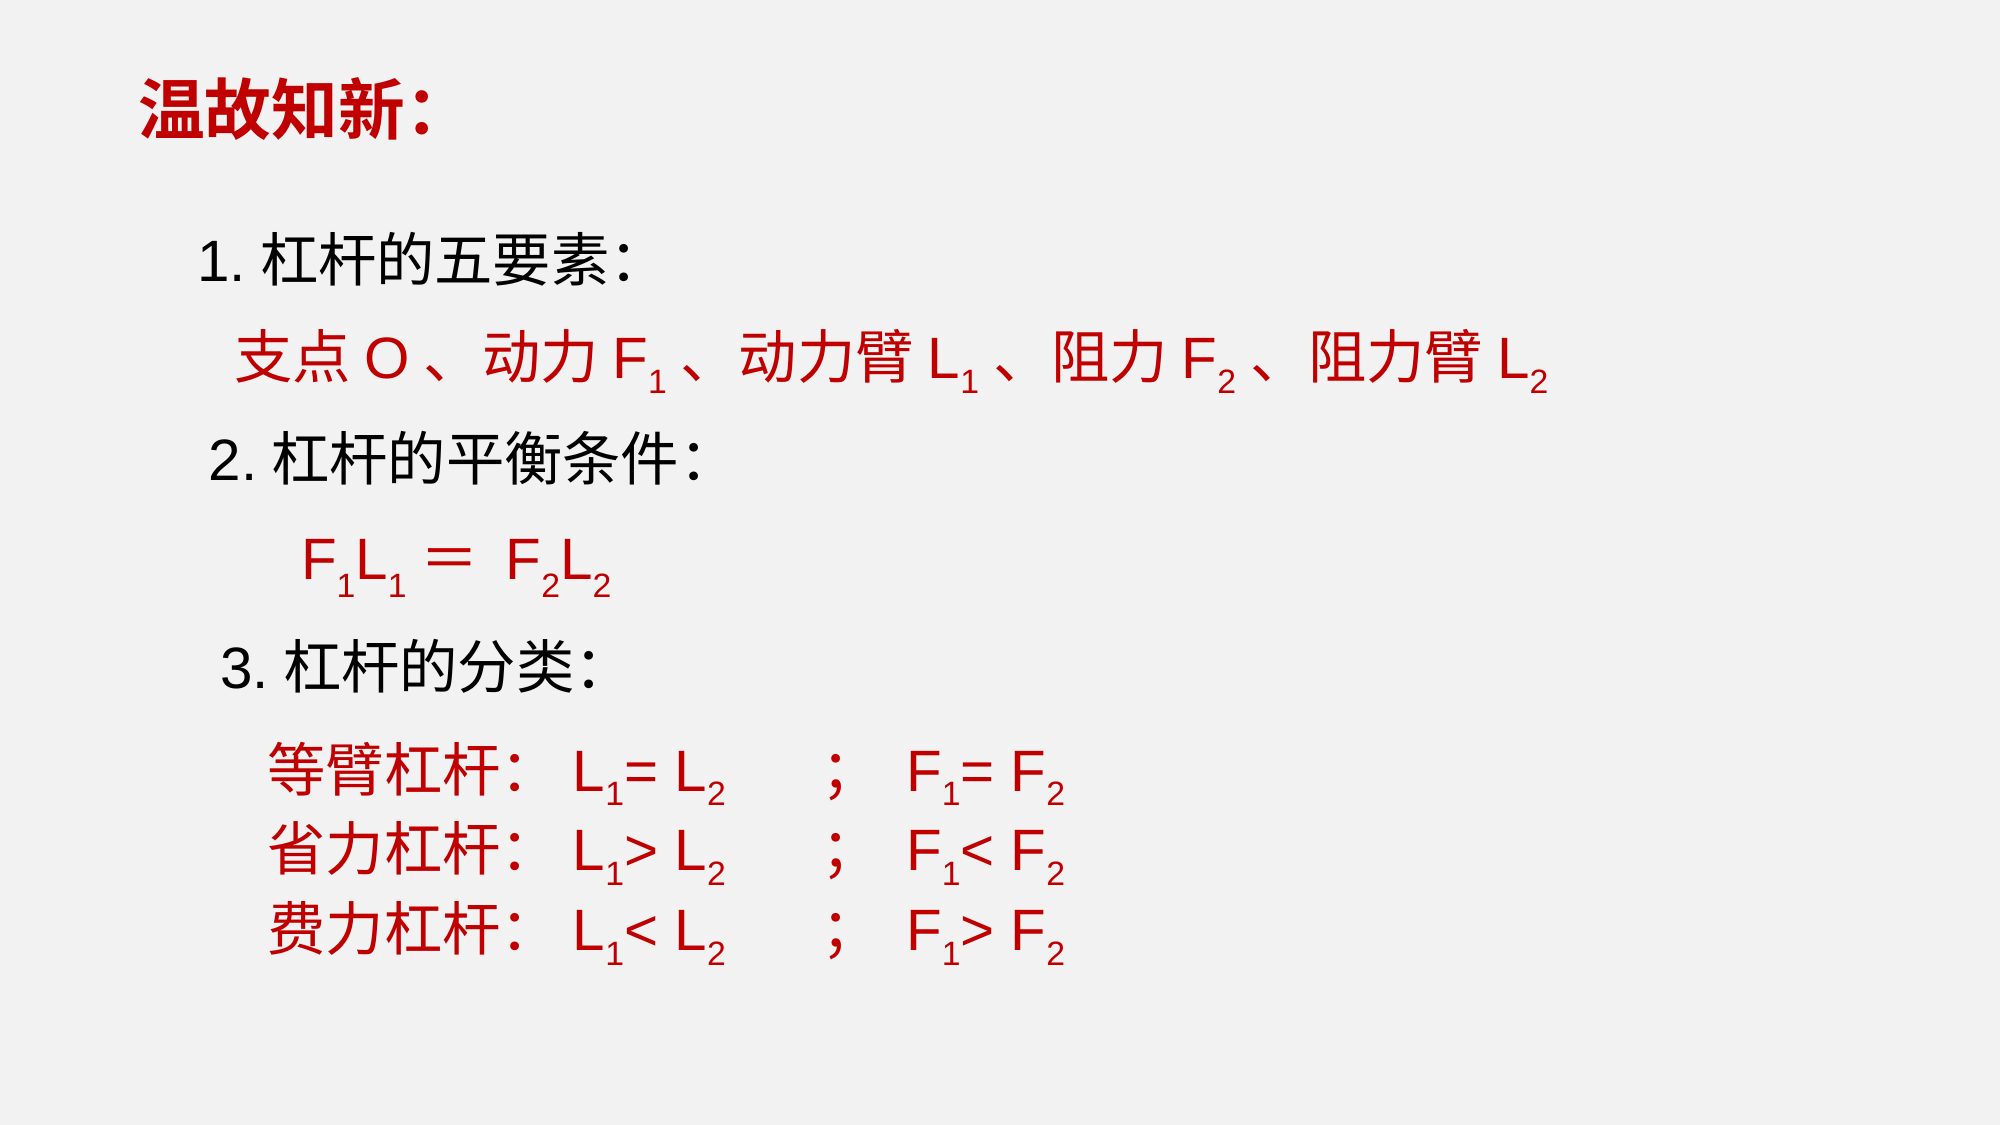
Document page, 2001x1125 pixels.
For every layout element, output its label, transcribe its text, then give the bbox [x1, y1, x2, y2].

text_box 温故知新： [123, 60, 447, 156]
text_box 3.杠杆的分类： [205, 622, 846, 708]
text_box 等臂杠杆：L1= L2 ； F1= F2 省力杠杆：L1> L2 ； F1< F2 费力杠杆：L1< L2 ； F1> F2 [202, 725, 1444, 980]
text_box F1L1＝ F2L2 [230, 514, 747, 612]
text_box 支点O、动力F1、动力臂L1、阻力F2、阻力臂L2 [169, 312, 1840, 408]
text_box 2.杠杆的平衡条件： [193, 415, 816, 500]
text_box 1.杠杆的五要素： [182, 216, 1108, 301]
